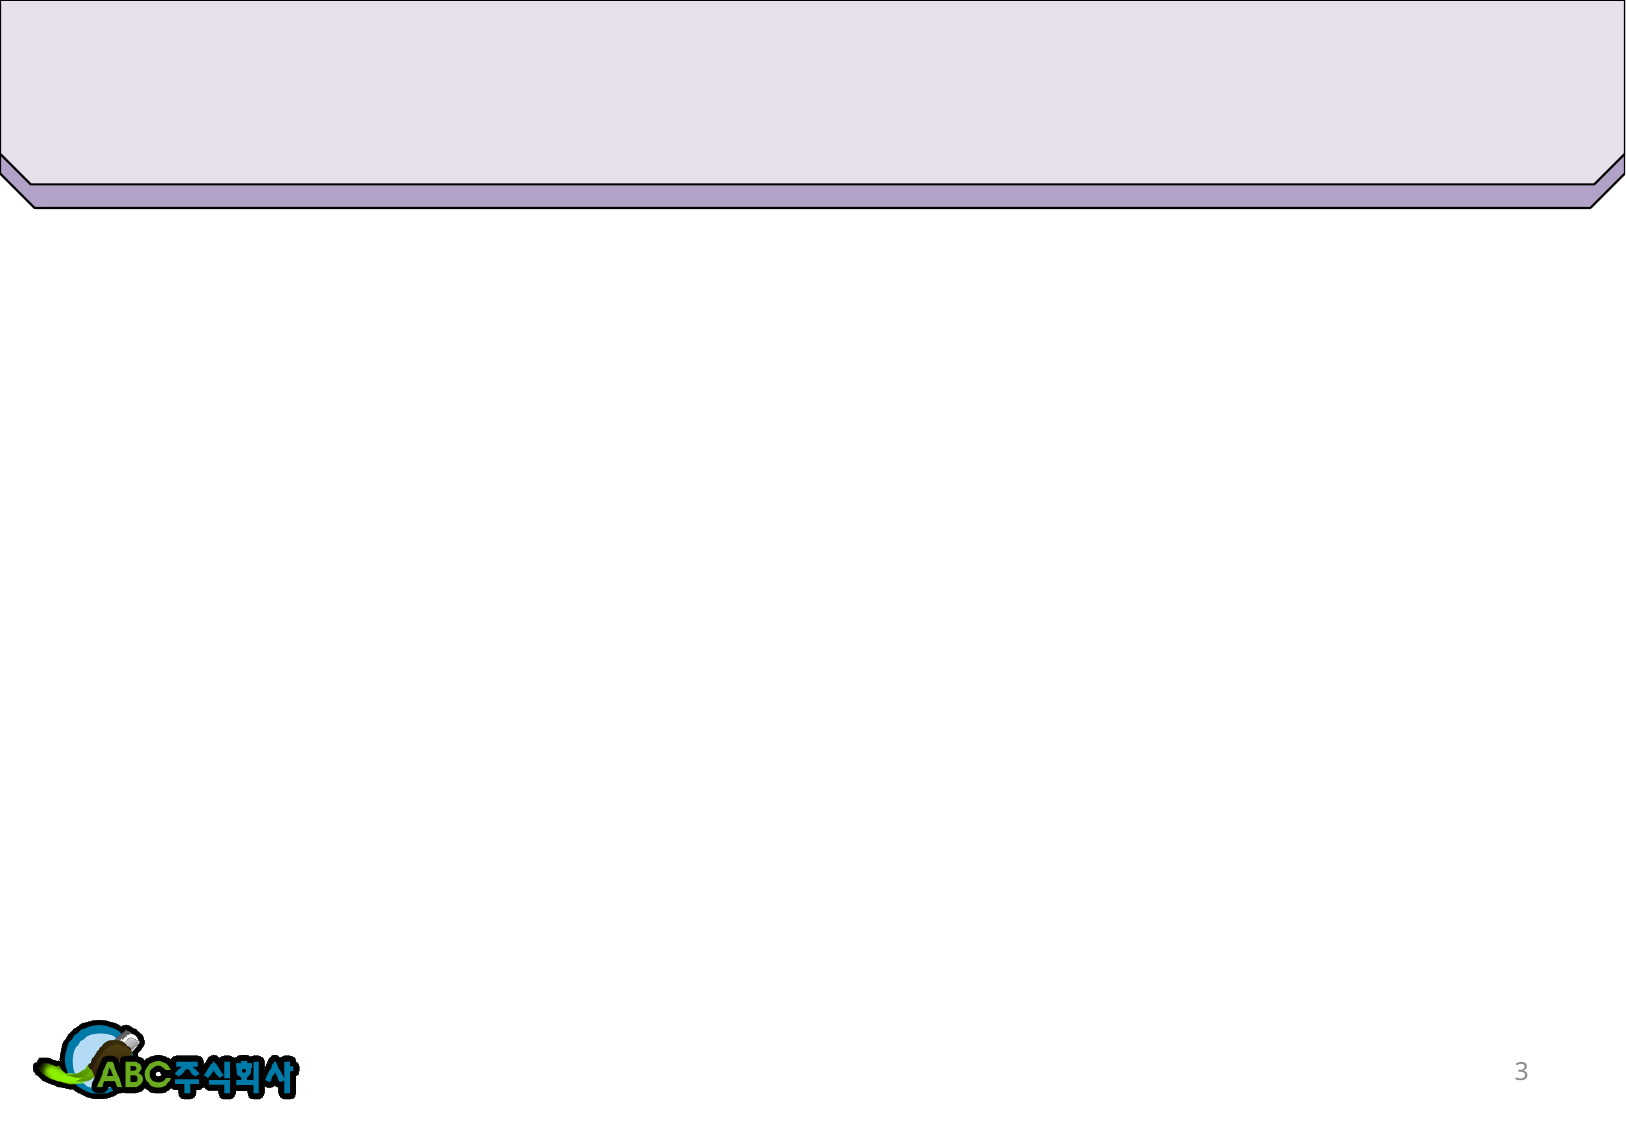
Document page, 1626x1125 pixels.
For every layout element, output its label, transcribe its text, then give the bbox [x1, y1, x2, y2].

slide_number 3 [1164, 1042, 1544, 1103]
picture [21, 1011, 307, 1105]
